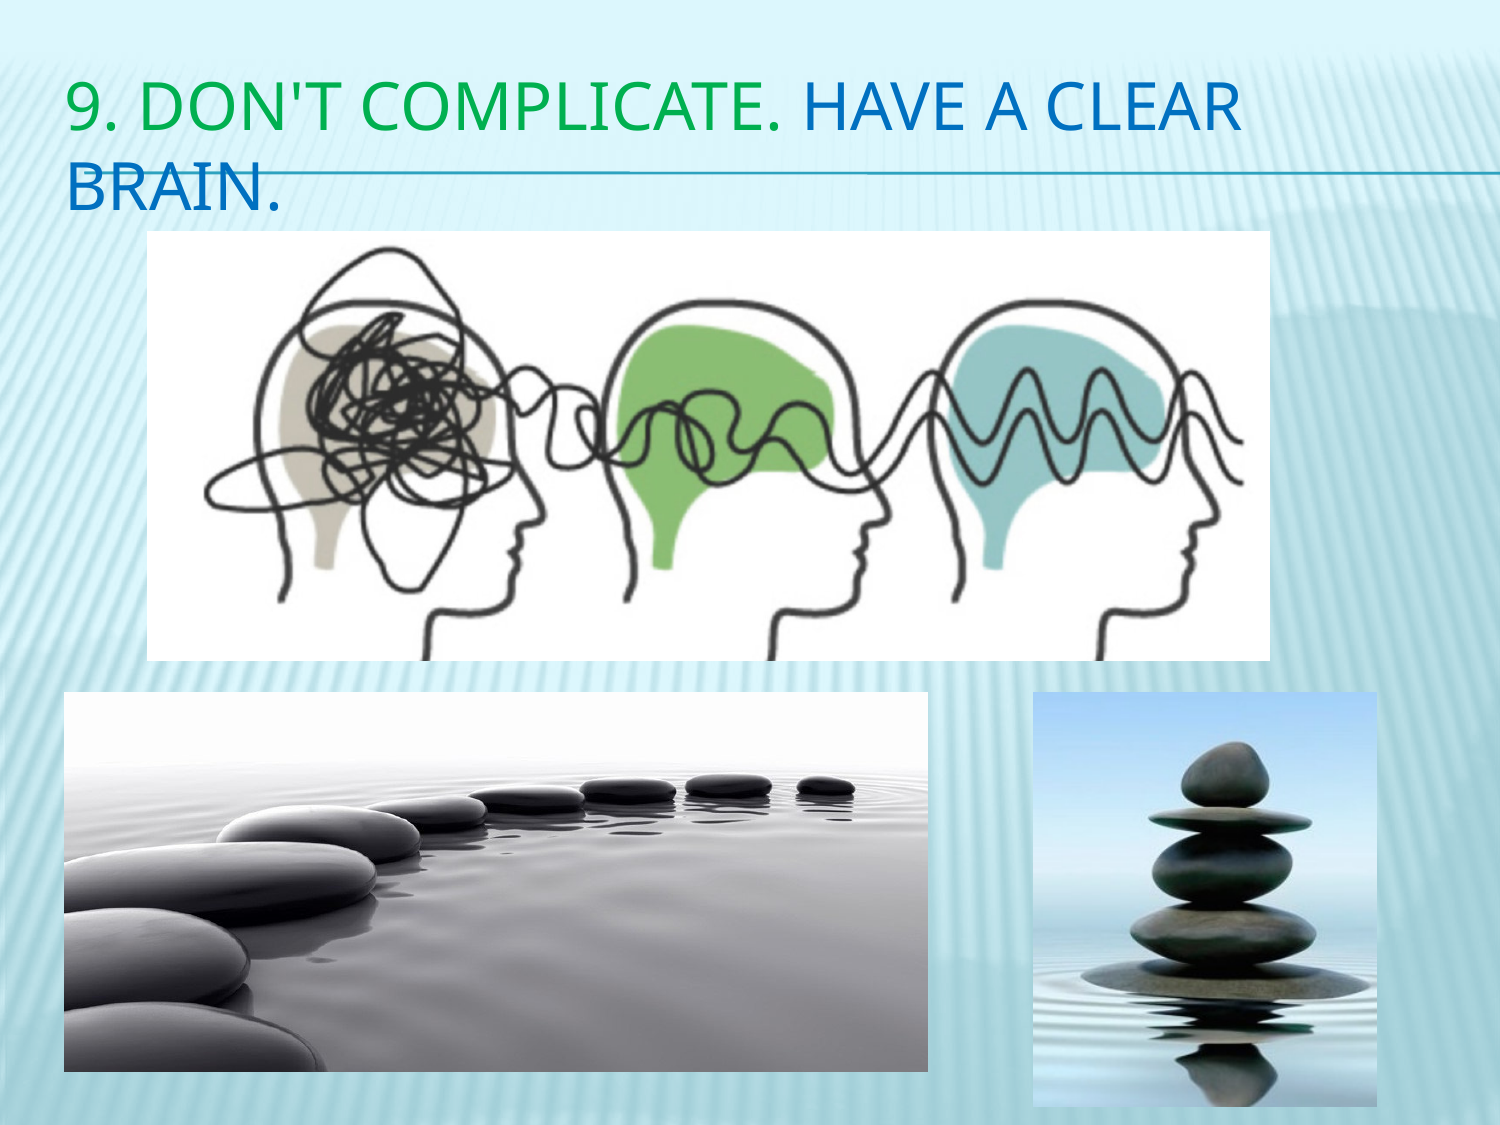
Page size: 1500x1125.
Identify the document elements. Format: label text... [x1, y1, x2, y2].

title 9. Don't complicate. Have a clear brain. [49, 75, 1475, 213]
picture [147, 231, 1270, 661]
picture [1033, 692, 1377, 1107]
picture [64, 692, 928, 1073]
